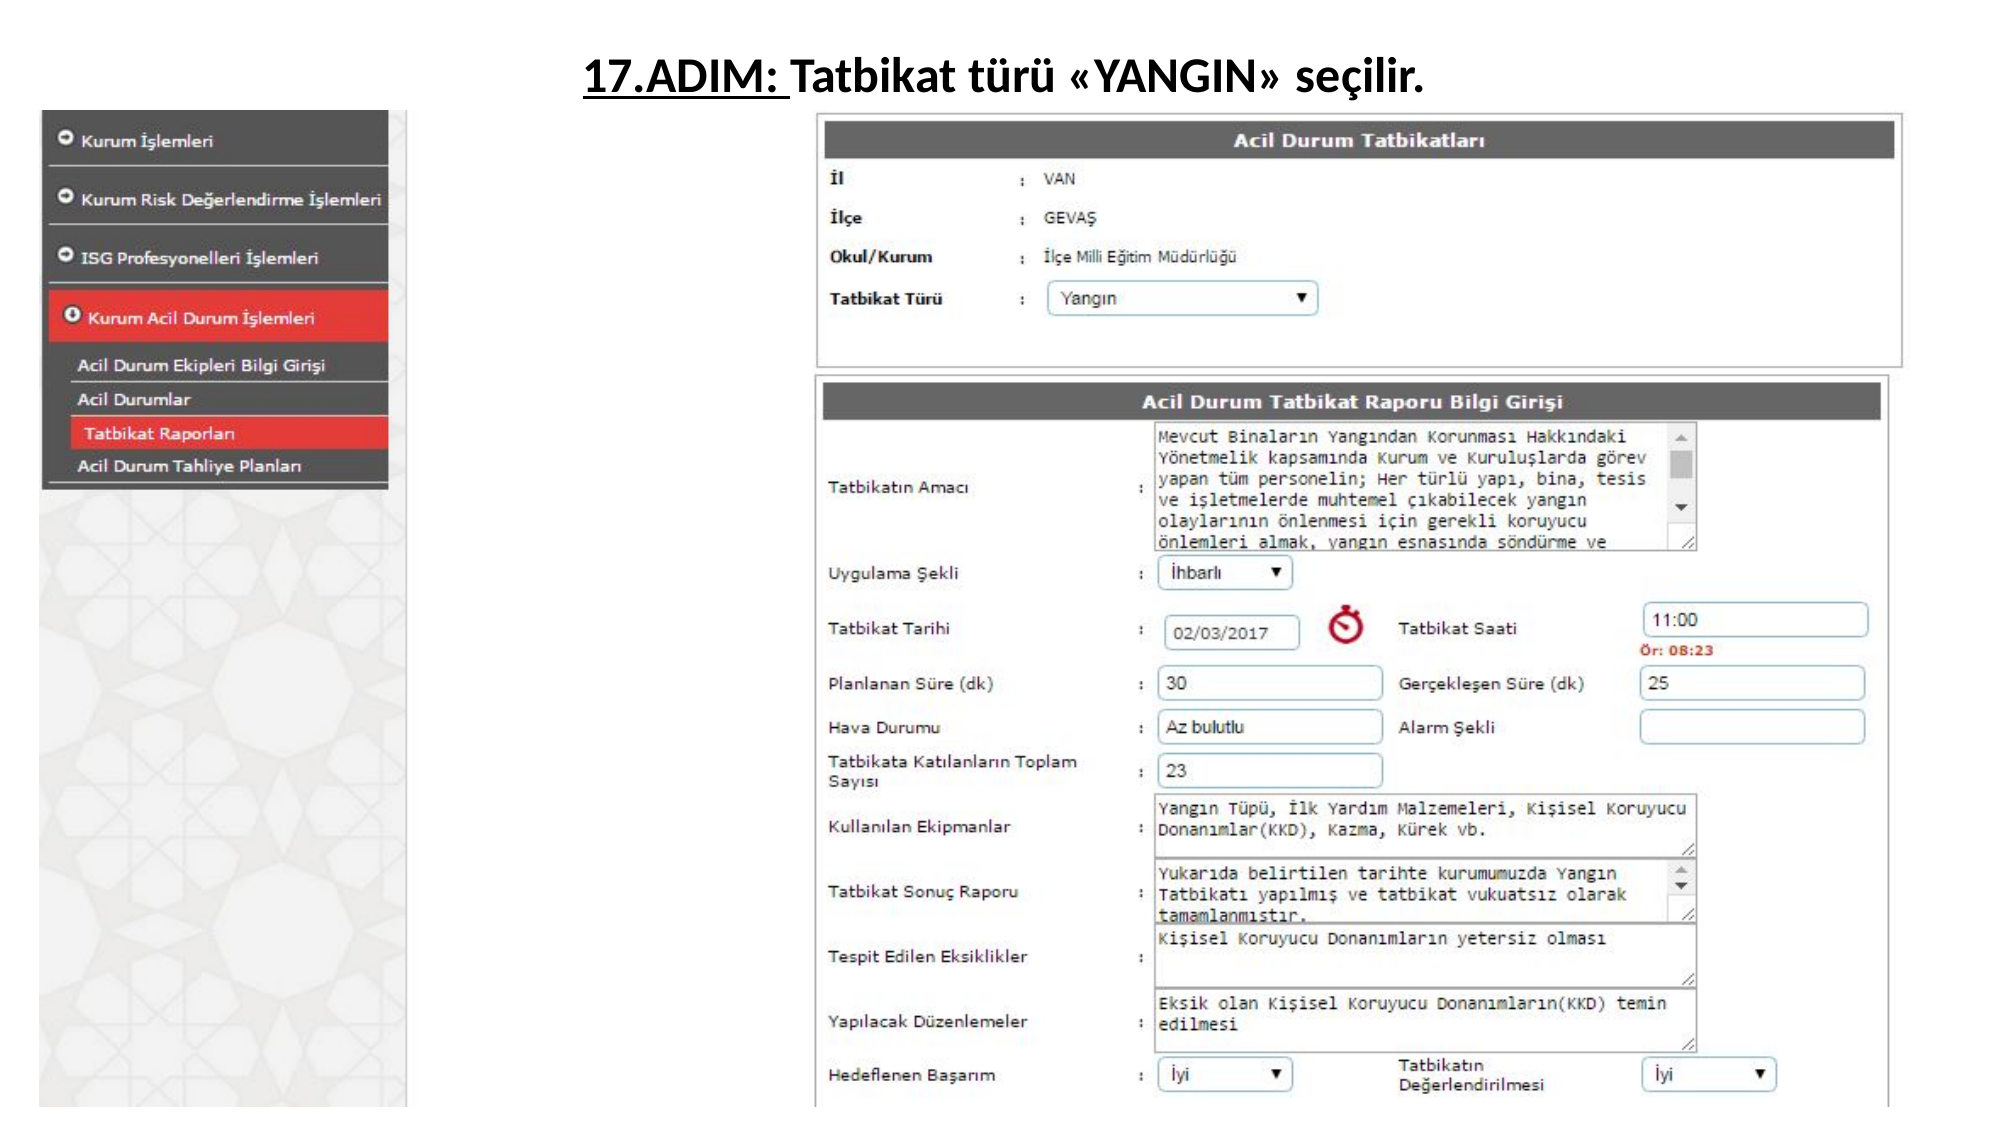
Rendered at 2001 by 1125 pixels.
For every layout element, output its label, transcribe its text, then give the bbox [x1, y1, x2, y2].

picture [39, 110, 1910, 1107]
text_box 17.ADIM: Tatbikat türü «YANGIN» seçilir. [463, 25, 1441, 110]
